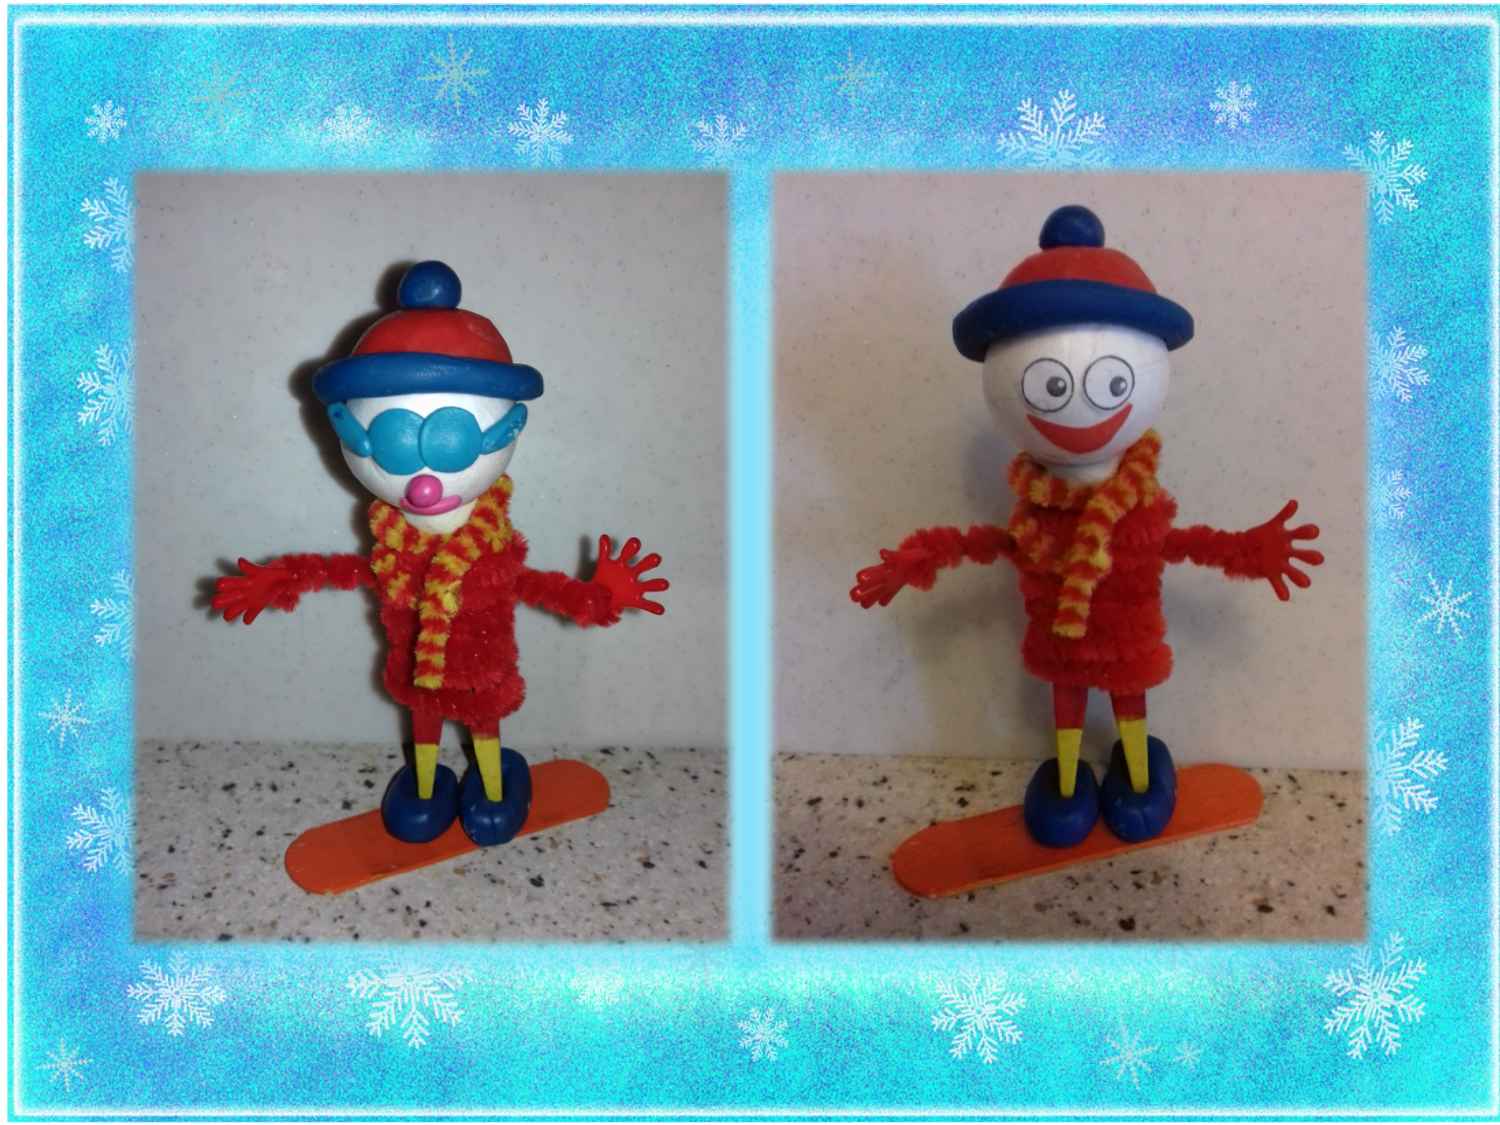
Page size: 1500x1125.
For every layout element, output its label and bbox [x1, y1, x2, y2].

picture [0, 0, 1500, 1125]
list [761, 160, 1377, 953]
